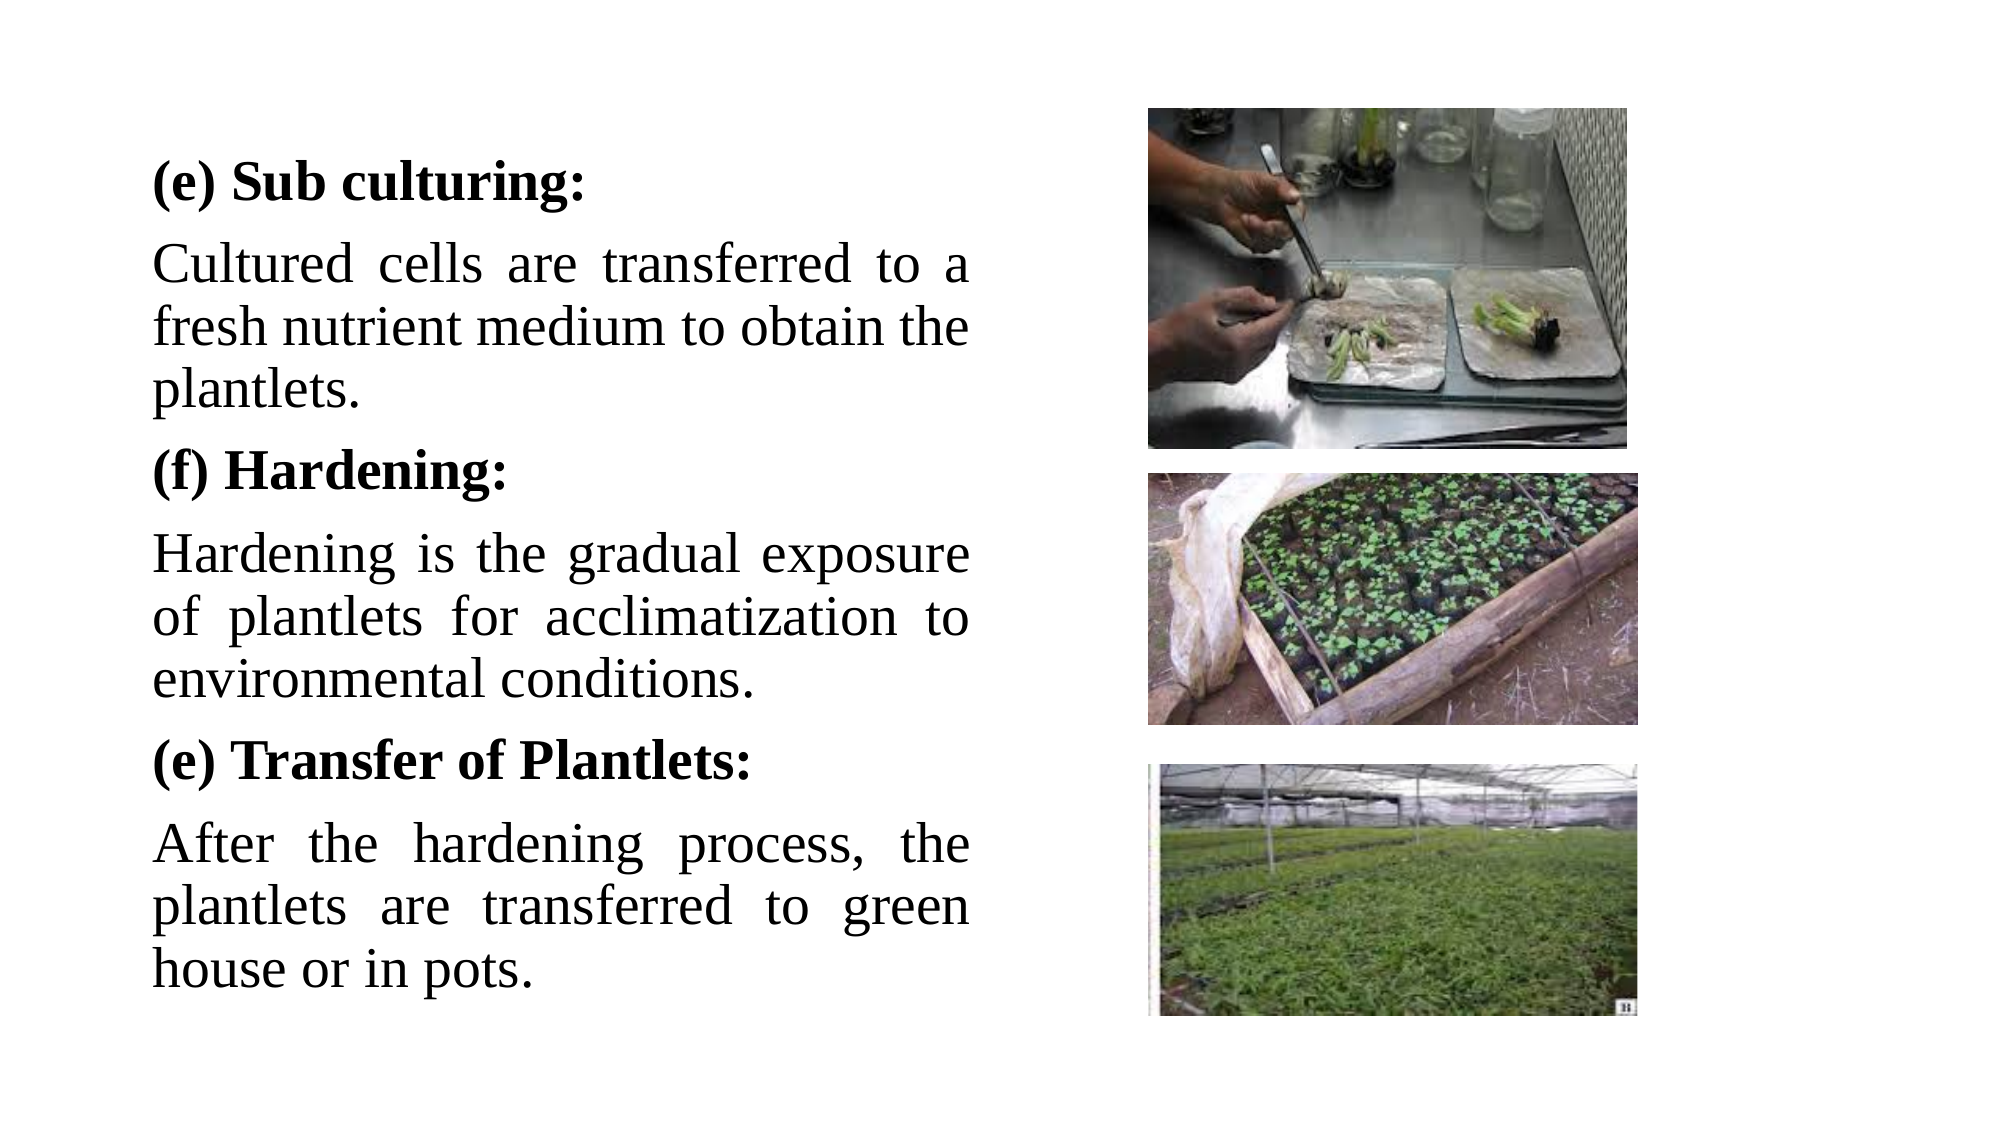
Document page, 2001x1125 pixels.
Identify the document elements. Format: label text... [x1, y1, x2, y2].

list (e) Sub culturing: Cultured cells are transferred to a fresh nutrient medium to obtain the plantlets. (f) Hardening: Hardening is the gradual exposure of plantlets for acclimatization to environmental conditions. (e) Transfer of Plantlets: After the hardening process, the plantlets are transferred to green house or in pots. [137, 142, 988, 1014]
picture [1148, 108, 1627, 450]
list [1148, 764, 1638, 1016]
picture [1148, 473, 1638, 725]
